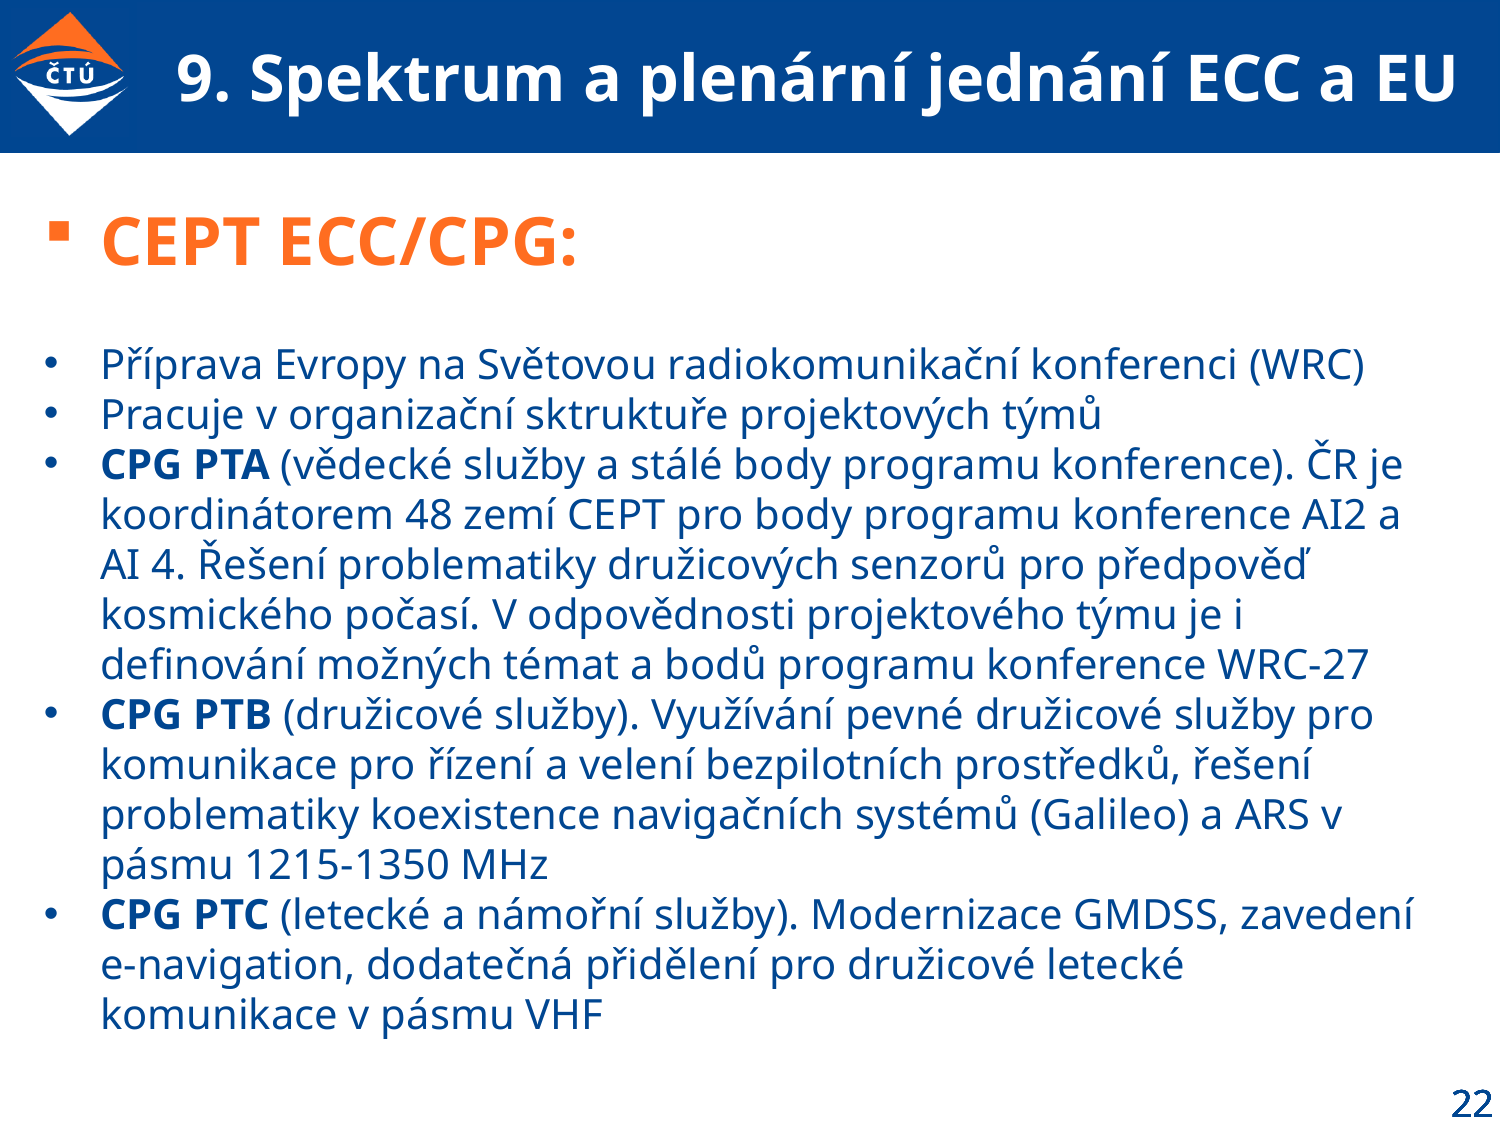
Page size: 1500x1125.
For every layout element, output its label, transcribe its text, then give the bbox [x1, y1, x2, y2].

text_box CEPT ECC/CPG: Příprava Evropy na Světovou radiokomunikační konferenci (WRC) Pracuje v organizační sktruktuře projektových týmů CPG PTA (vědecké služby a stálé body programu konference). ČR je koordinátorem 48 zemí CEPT pro body programu konference AI2 a AI 4. Řešení problematiky družicových senzorů pro předpověď kosmického počasí. V odpovědnosti projektového týmu je i definování možných témat a bodů programu konference WRC-27 CPG PTB (družicové služby). Využívání pevné družicové služby pro komunikace pro řízení a velení bezpilotních prostředků, řešení problematiky koexistence navigačních systémů (Galileo) a ARS v pásmu 1215-1350 MHz CPG PTC (letecké a námořní služby). Modernizace GMDSS, zavedení e-navigation, dodatečná přidělení pro družicové letecké komunikace v pásmu VHF [29, 191, 1441, 1046]
picture [11, 8, 129, 137]
title 9. Spektrum a plenární jednání ECC a EU [137, 0, 1500, 151]
